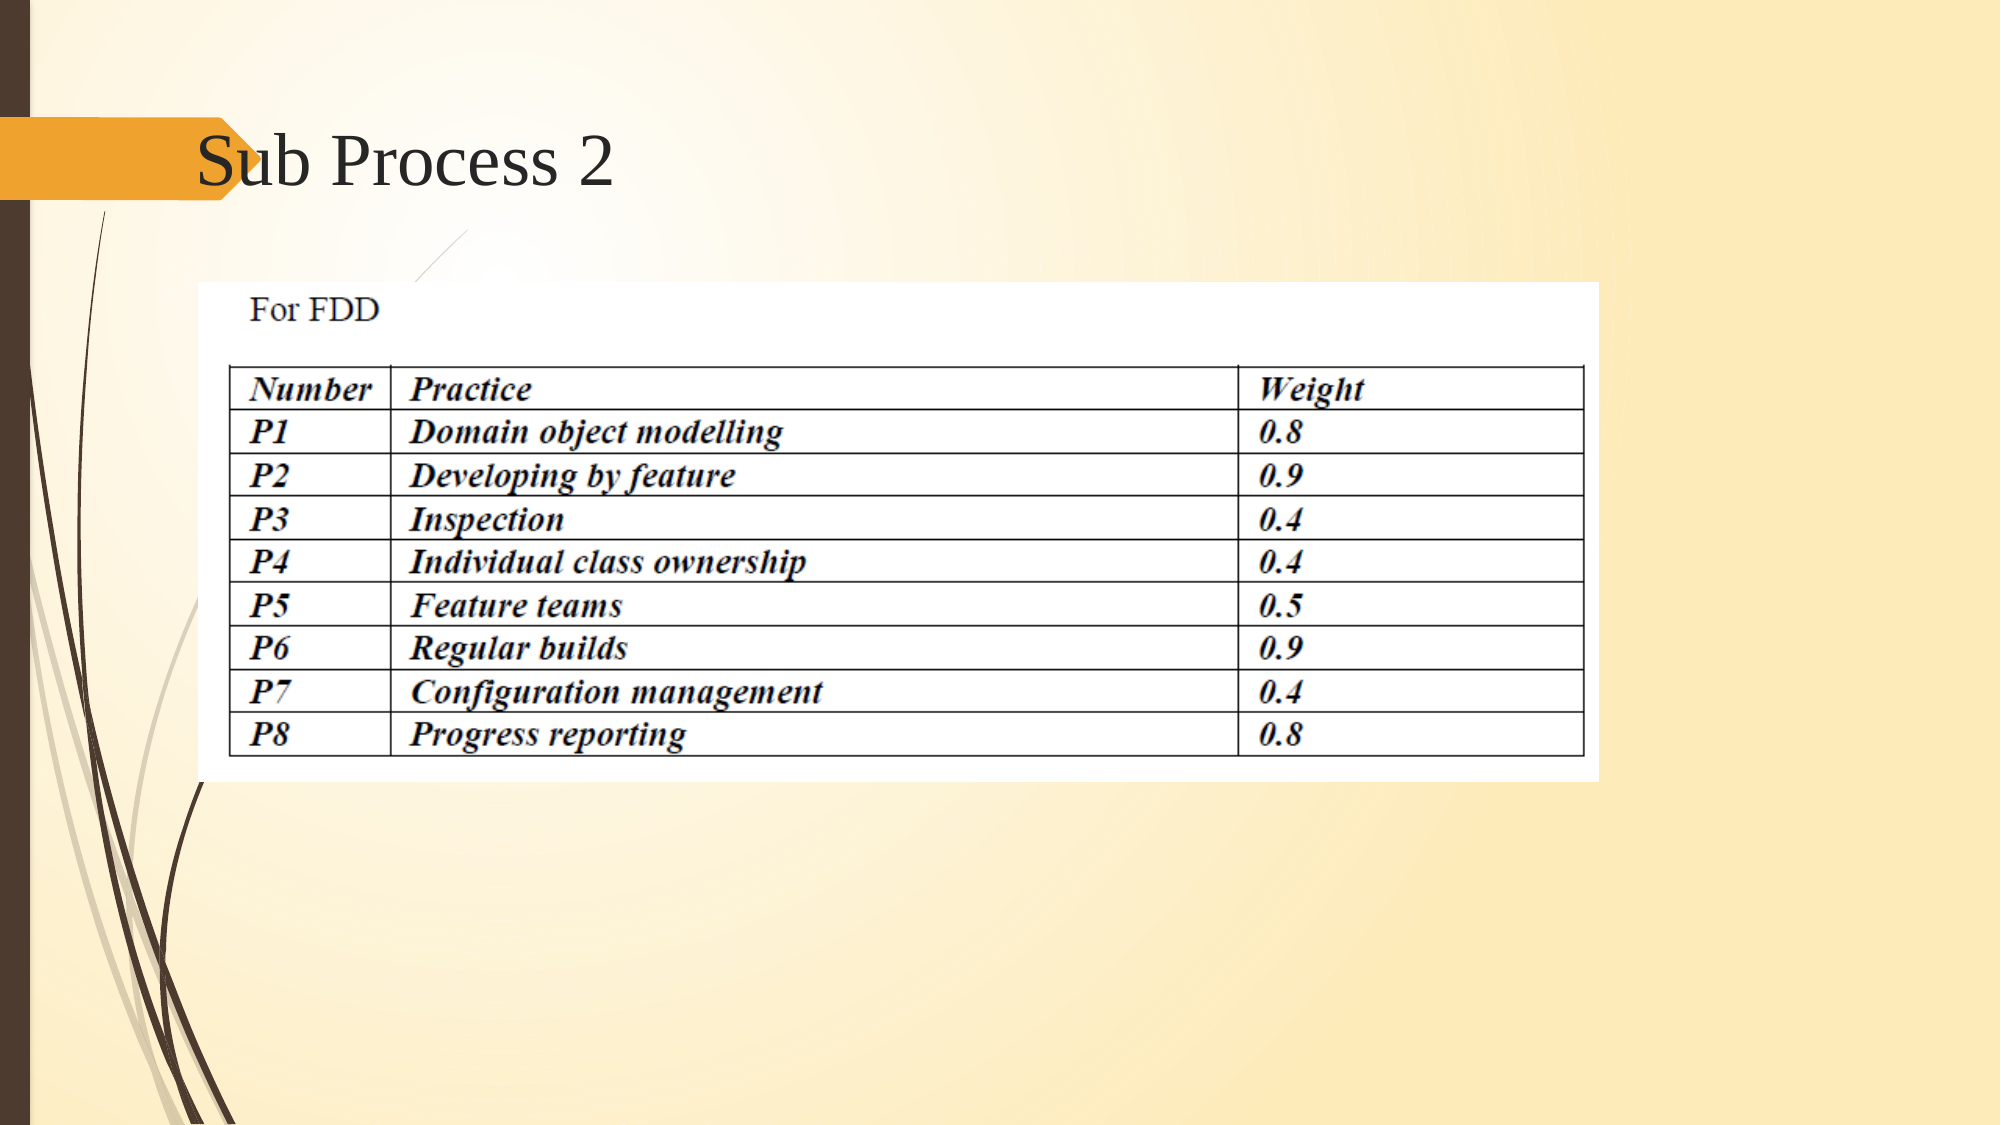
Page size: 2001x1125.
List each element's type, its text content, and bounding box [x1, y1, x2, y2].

title Sub Process 2 [180, 102, 1888, 245]
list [198, 282, 1599, 782]
